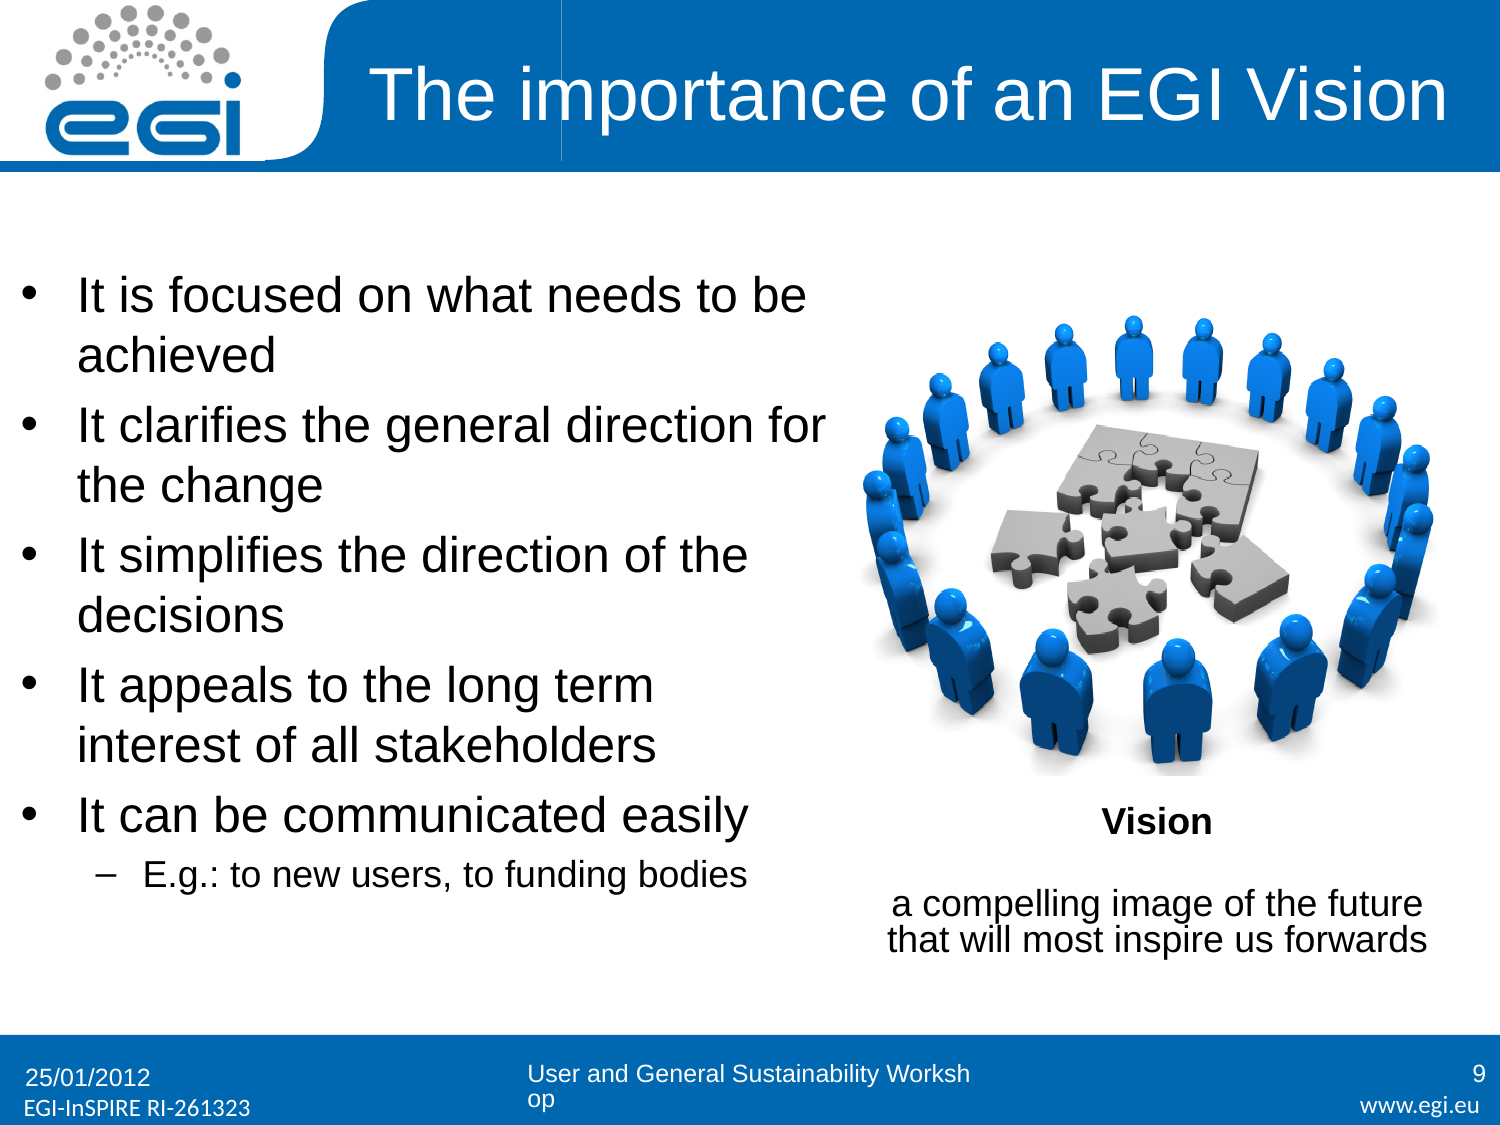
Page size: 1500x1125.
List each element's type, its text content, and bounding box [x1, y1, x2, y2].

picture [835, 290, 1448, 776]
footer User and General Sustainability Workshop [512, 1042, 988, 1103]
title The importance of an EGI Vision [348, 19, 1471, 161]
text_box Vision a compelling image of the future that will most inspire us forwards [844, 798, 1471, 1024]
text_box It is focused on what needs to be achieved It clarifies the general direction for the change It simplifies the direction of the decisions It appeals to the long term interest of all stakeholders It can be communicated easily E.g.: to new users, to funding bodies [5, 255, 845, 965]
slide_number 9 [1151, 1042, 1500, 1103]
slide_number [10, 1046, 361, 1106]
picture [0, 0, 265, 161]
